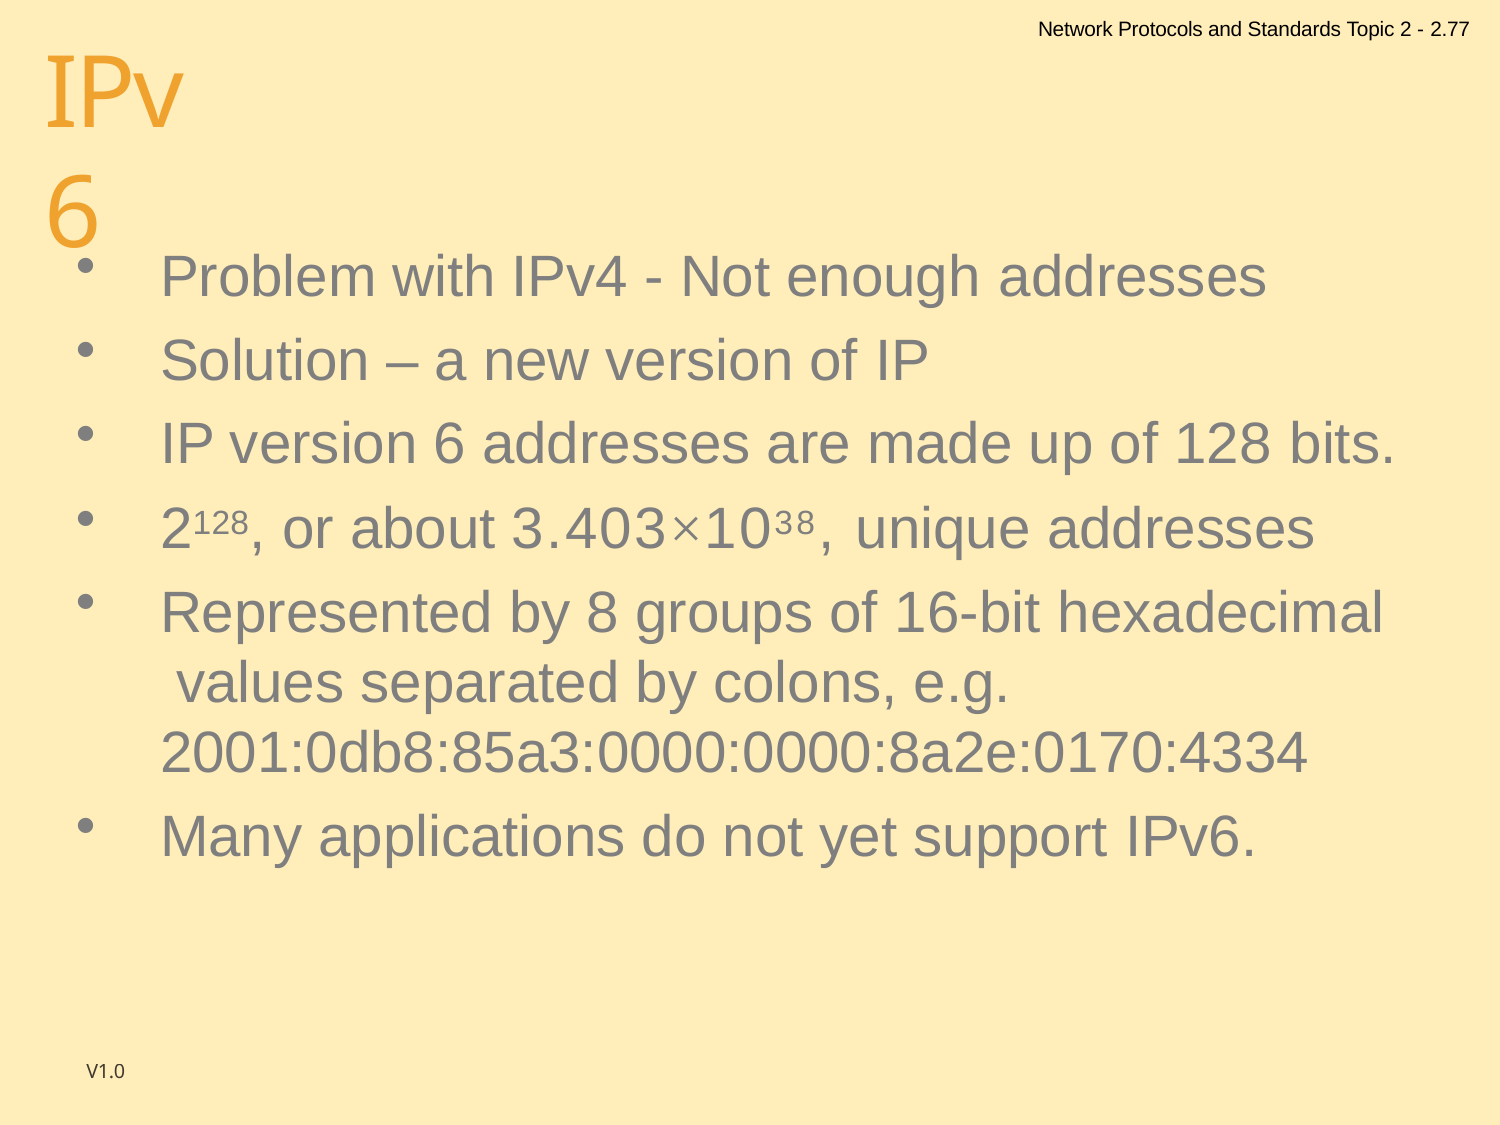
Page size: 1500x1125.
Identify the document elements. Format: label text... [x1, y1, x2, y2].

text_box Problem with IPv4 - Not enough addresses Solution – a new version of IP IP version 6 addresses are made up of 128 bits. 2128, or about 3.403×1038, unique addresses Represented by 8 groups of 16-bit hexadecimal values separated by colons, e.g. 2001:0db8:85a3:0000:0000:8a2e:0170:4334 Many applications do not yet support IPv6. [73, 221, 1402, 868]
slide_number V1.0 [84, 868, 591, 1125]
title IPv6 [42, 24, 231, 268]
text_box Network Protocols and Standards Topic 2 - 2.77 [1036, 13, 1488, 41]
